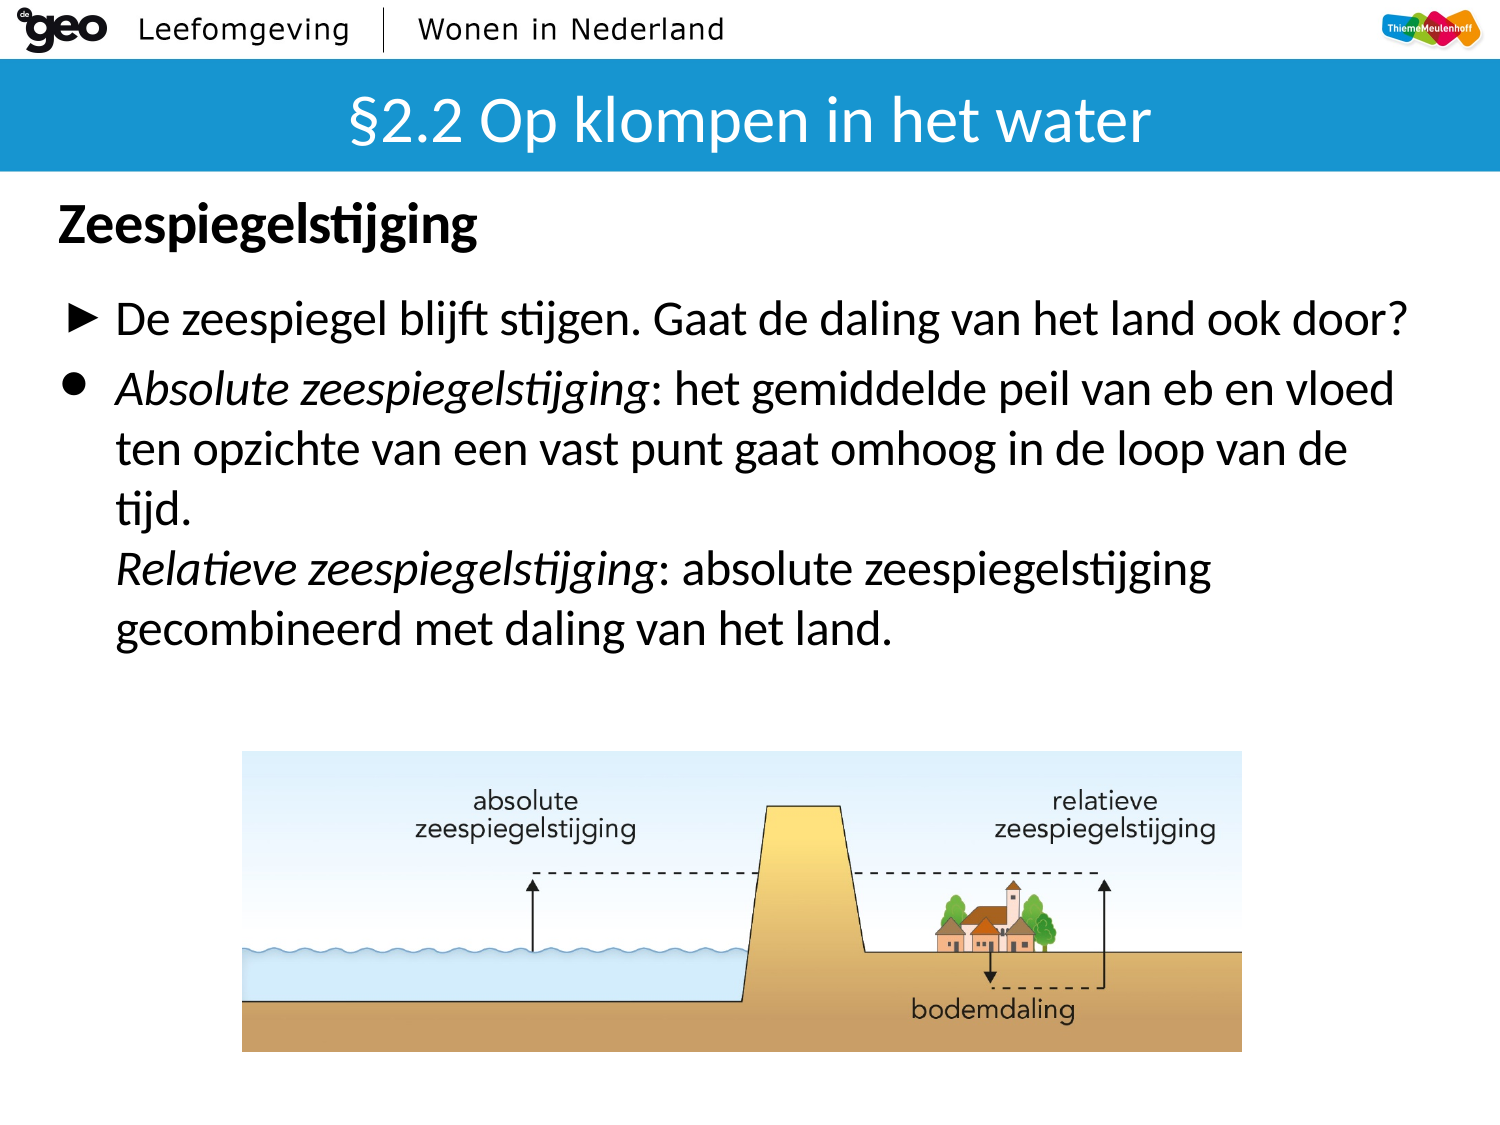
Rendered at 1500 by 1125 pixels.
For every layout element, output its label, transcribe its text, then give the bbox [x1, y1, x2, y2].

picture [0, 173, 1500, 1125]
picture [241, 751, 1243, 1052]
title §2.2 Op klompen in het water [0, 61, 1500, 173]
list Zeespiegelstijging De zeespiegel blijft stijgen. Gaat de daling van het land ook door? Absolute zeespiegelstijging: het gemiddelde peil van eb en vloed ten opzichte van een vast punt gaat omhoog in de loop van de tijd. Relatieve zeespiegelstijging: absolute zeespiegelstijging gecombineerd met daling van het land. [0, 177, 1436, 1081]
picture [0, 0, 1500, 61]
